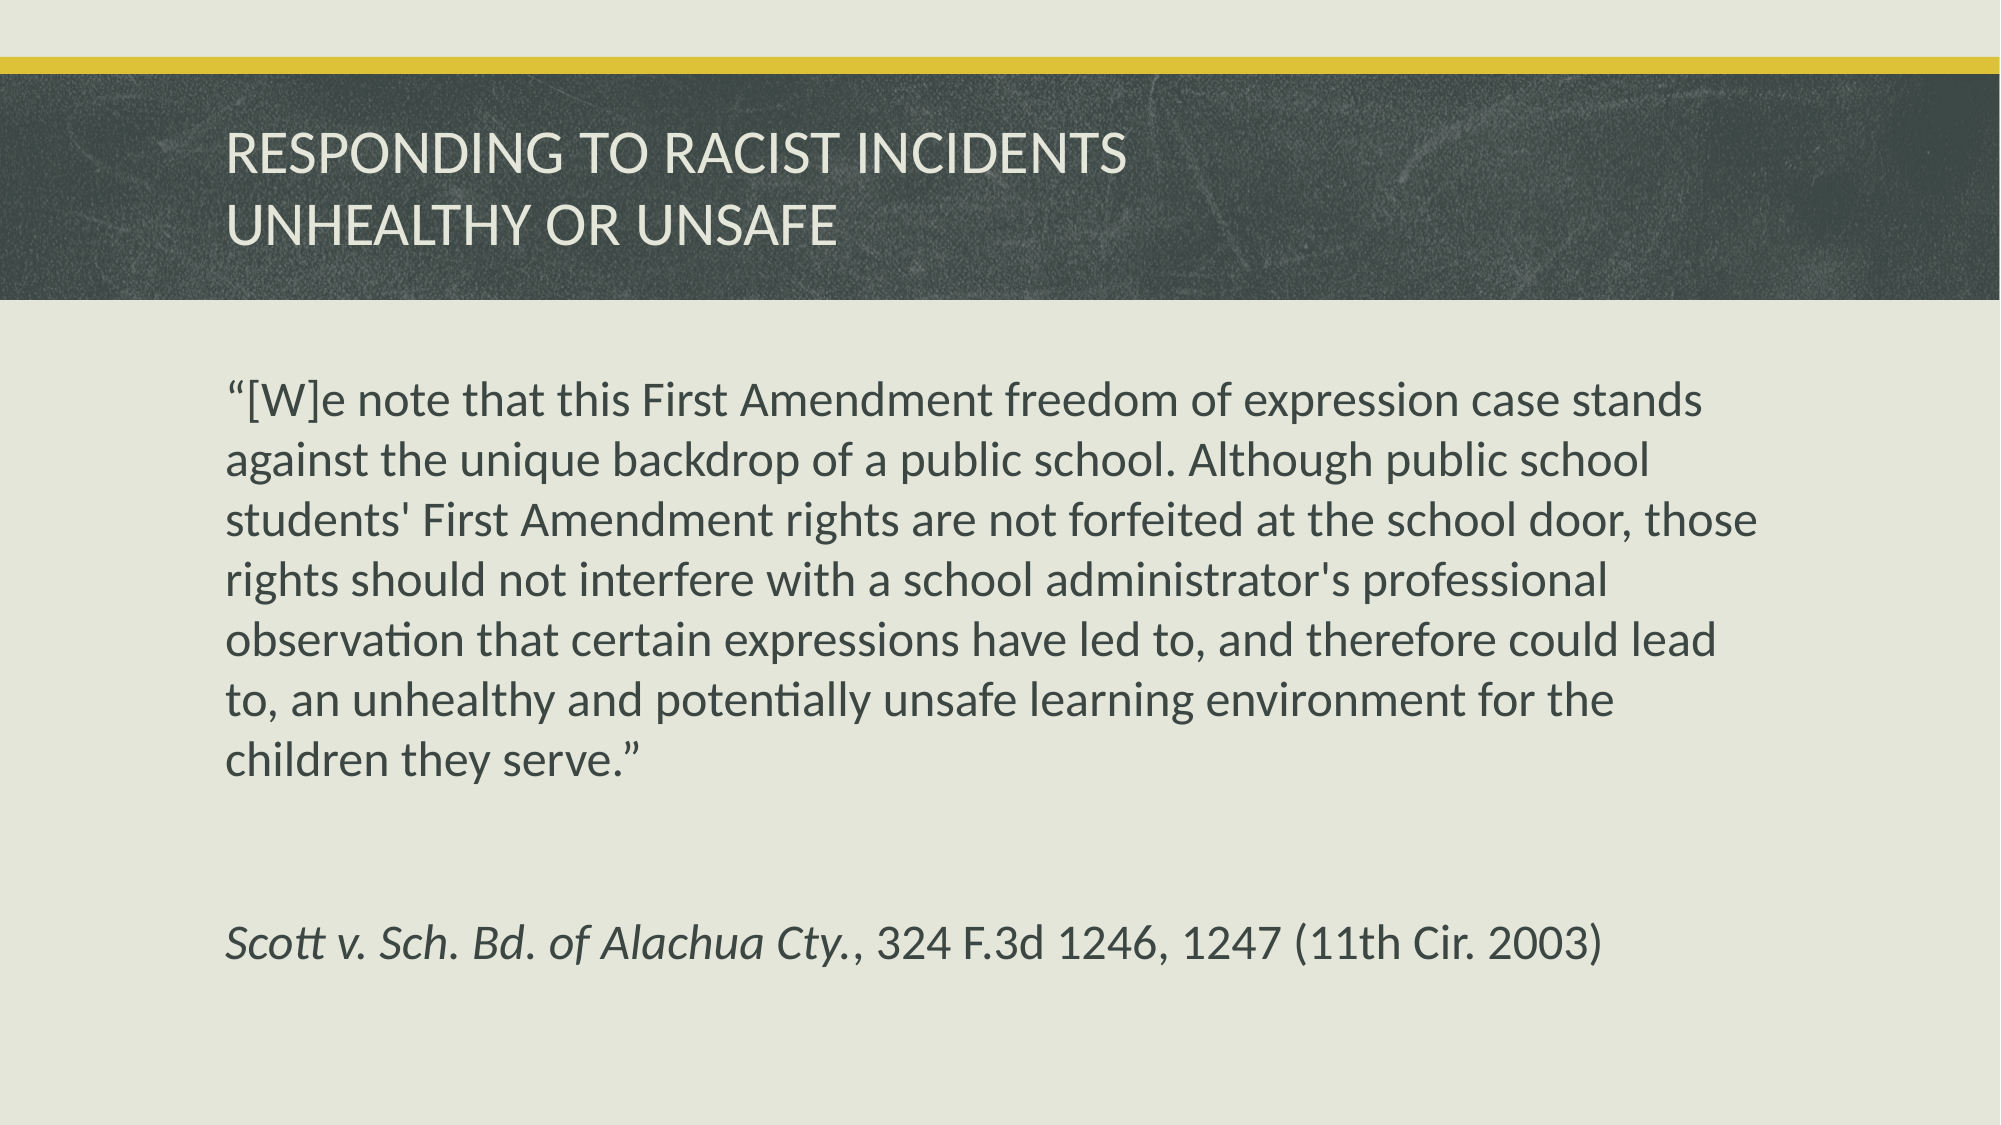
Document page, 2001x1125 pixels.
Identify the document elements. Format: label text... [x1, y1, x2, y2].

picture [0, 74, 2000, 300]
list “[W]e note that this First Amendment freedom of expression case stands against the unique backdrop of a public school. Although public school students' First Amendment rights are not forfeited at the school door, those rights should not interfere with a school administrator's professional observation that certain expressions have led to, and therefore could lead to, an unhealthy and potentially unsafe learning environment for the children they serve.” Scott v. Sch. Bd. of Alachua Cty., 324 F.3d 1246, 1247 (11th Cir. 2003) [210, 359, 1790, 1014]
title RESPONDING TO RACIST INCIDENTS UNHEALTHY OR UNSAFE [210, 76, 1790, 300]
